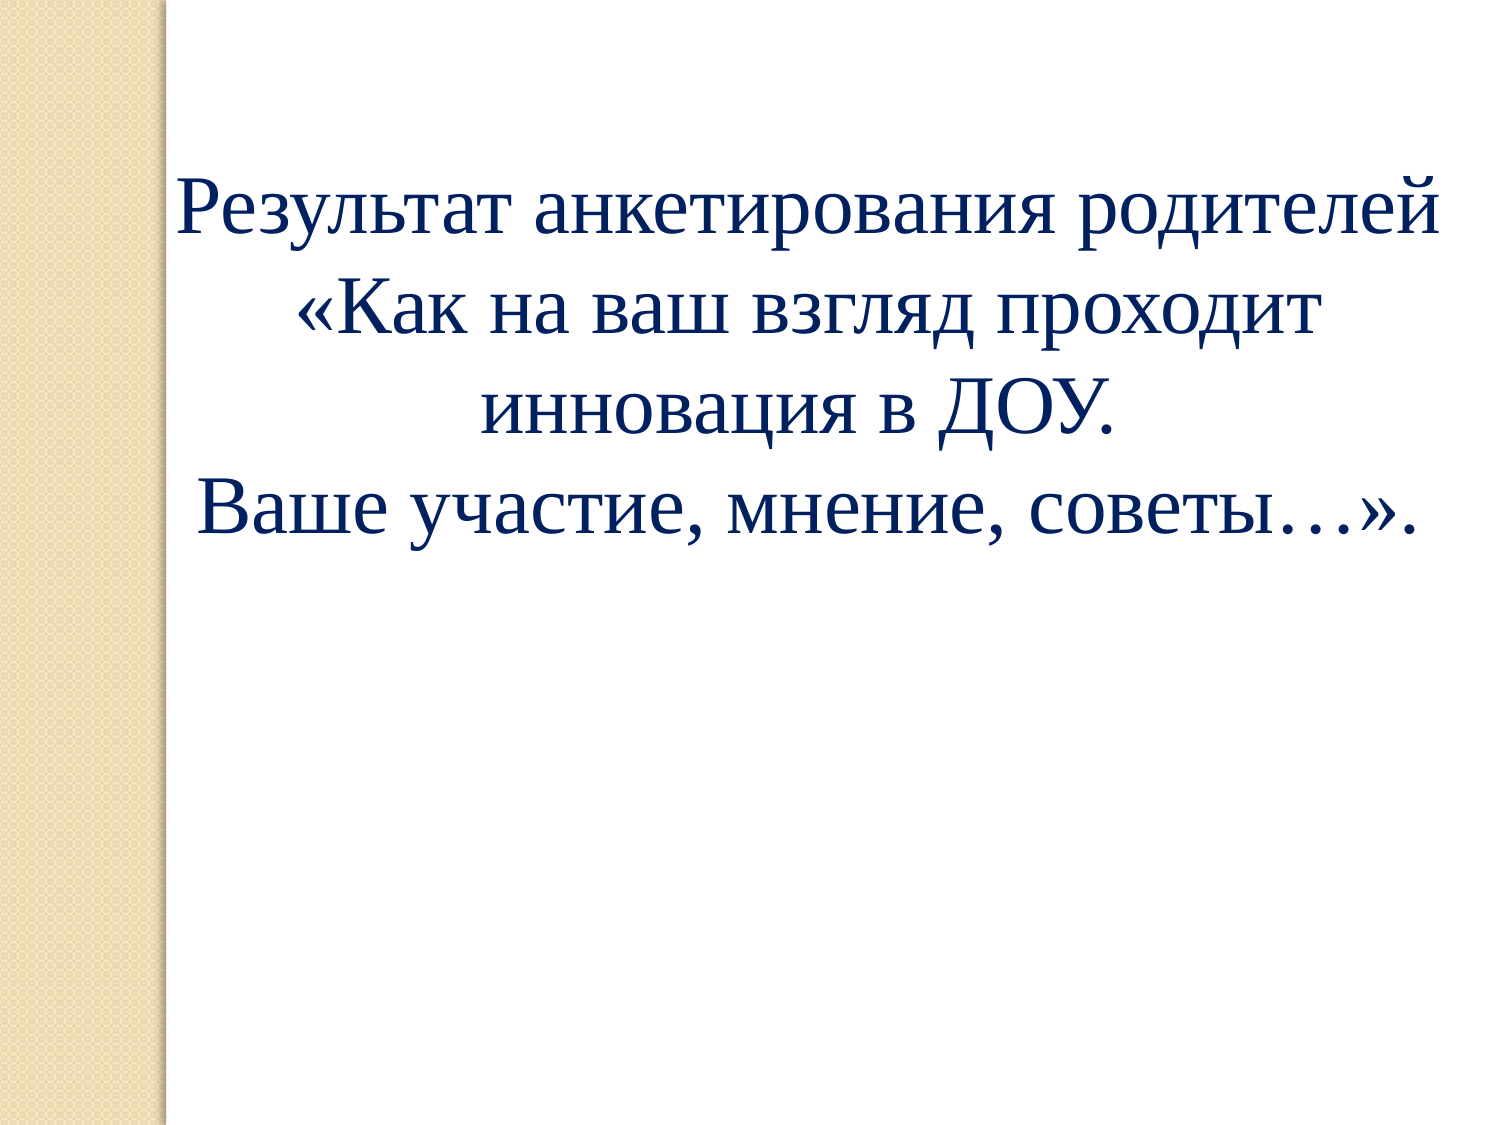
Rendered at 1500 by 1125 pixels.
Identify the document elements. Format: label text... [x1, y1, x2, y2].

text_box Результат анкетирования родителей «Как на ваш взгляд проходит инновация в ДОУ. Ваше участие, мнение, советы…». [159, 42, 1459, 558]
